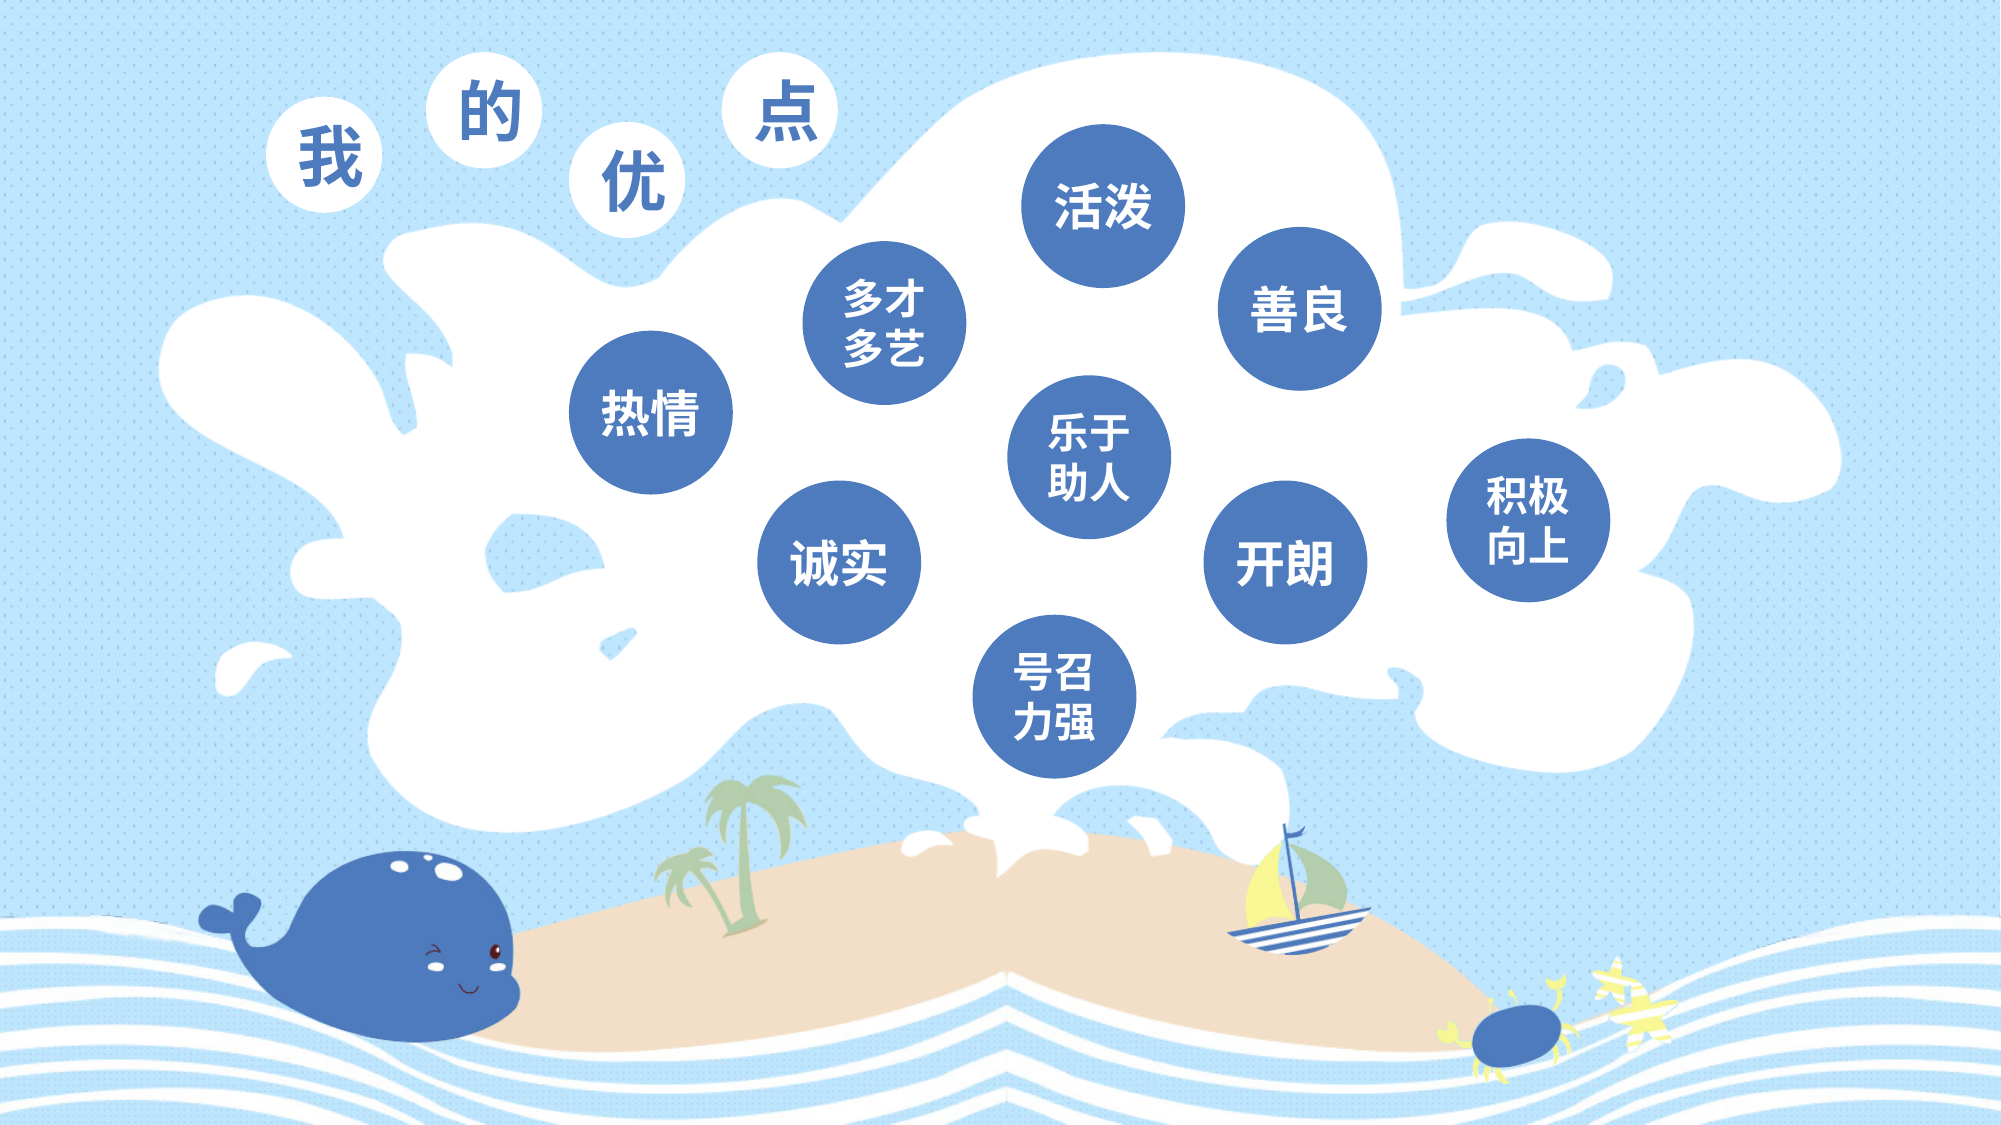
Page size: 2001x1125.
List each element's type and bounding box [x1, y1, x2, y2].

text_box [1021, 124, 1186, 289]
text_box [757, 480, 922, 645]
text_box [1007, 375, 1172, 540]
text_box [1217, 226, 1382, 391]
picture [0, 0, 2001, 1125]
text_box [1446, 438, 1611, 603]
text_box [802, 241, 967, 405]
text_box [568, 330, 733, 495]
text_box [1203, 480, 1368, 645]
text_box [972, 614, 1137, 779]
